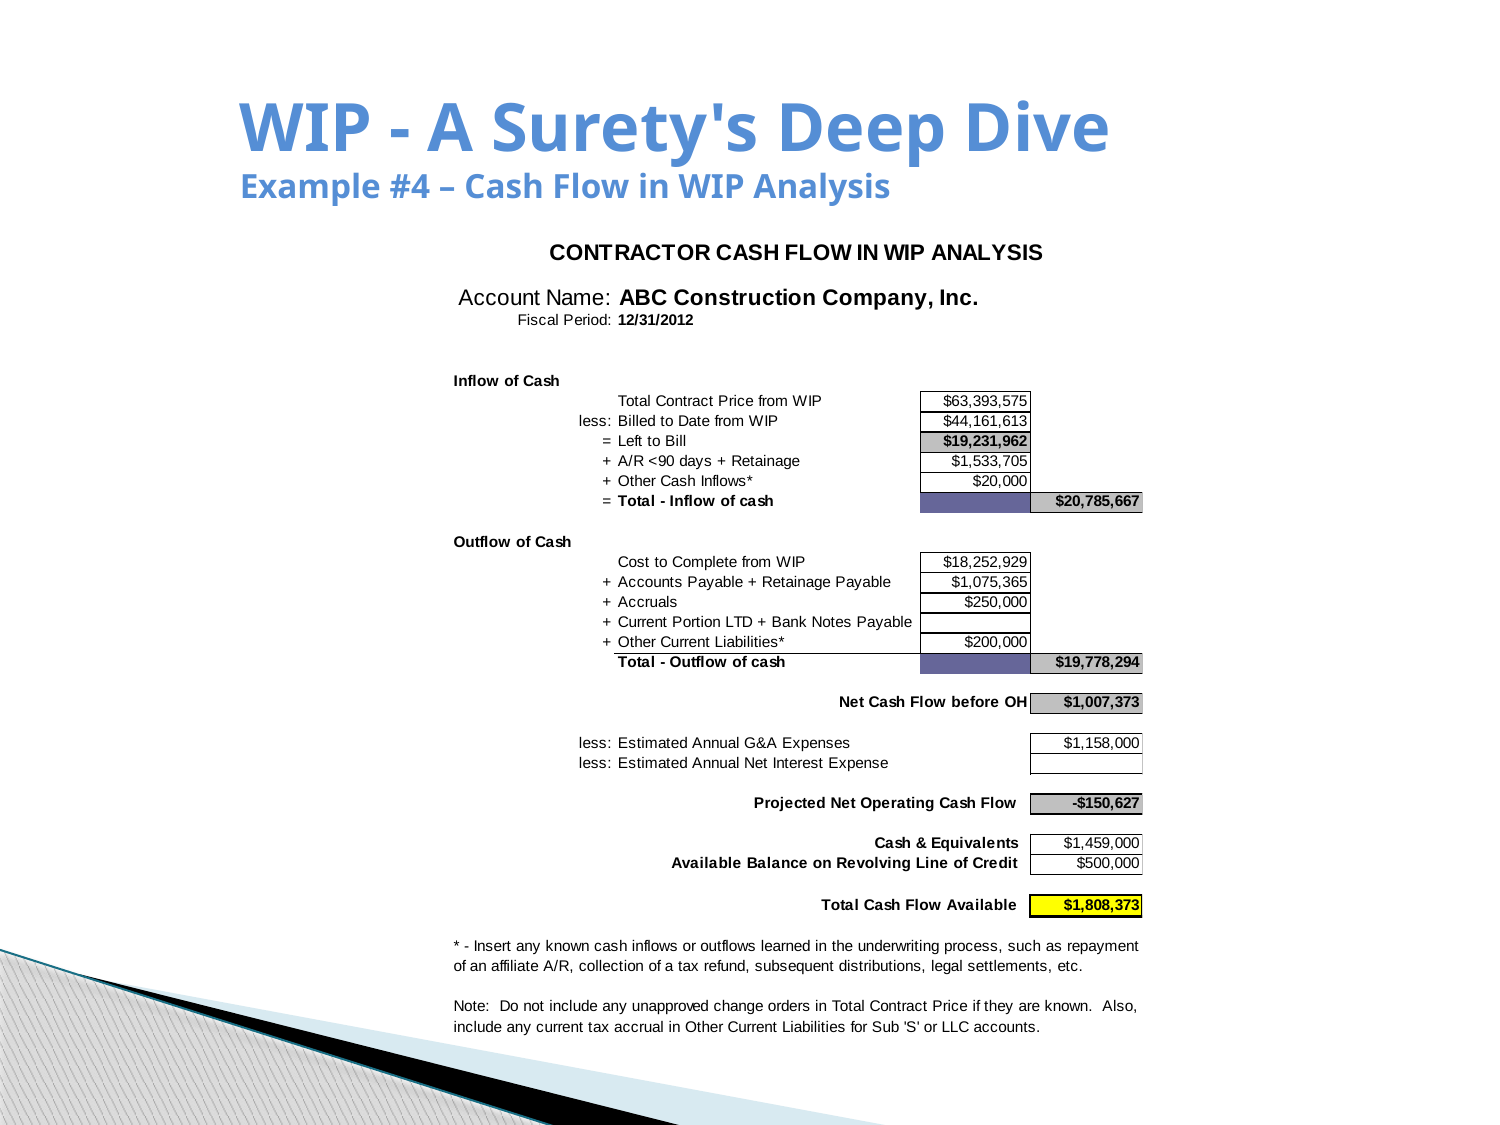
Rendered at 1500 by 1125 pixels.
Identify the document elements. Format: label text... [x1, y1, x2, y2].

title WIP - A Surety's Deep Dive Example #4 – Cash Flow in WIP Analysis [225, 62, 1470, 227]
picture [449, 237, 1144, 1039]
